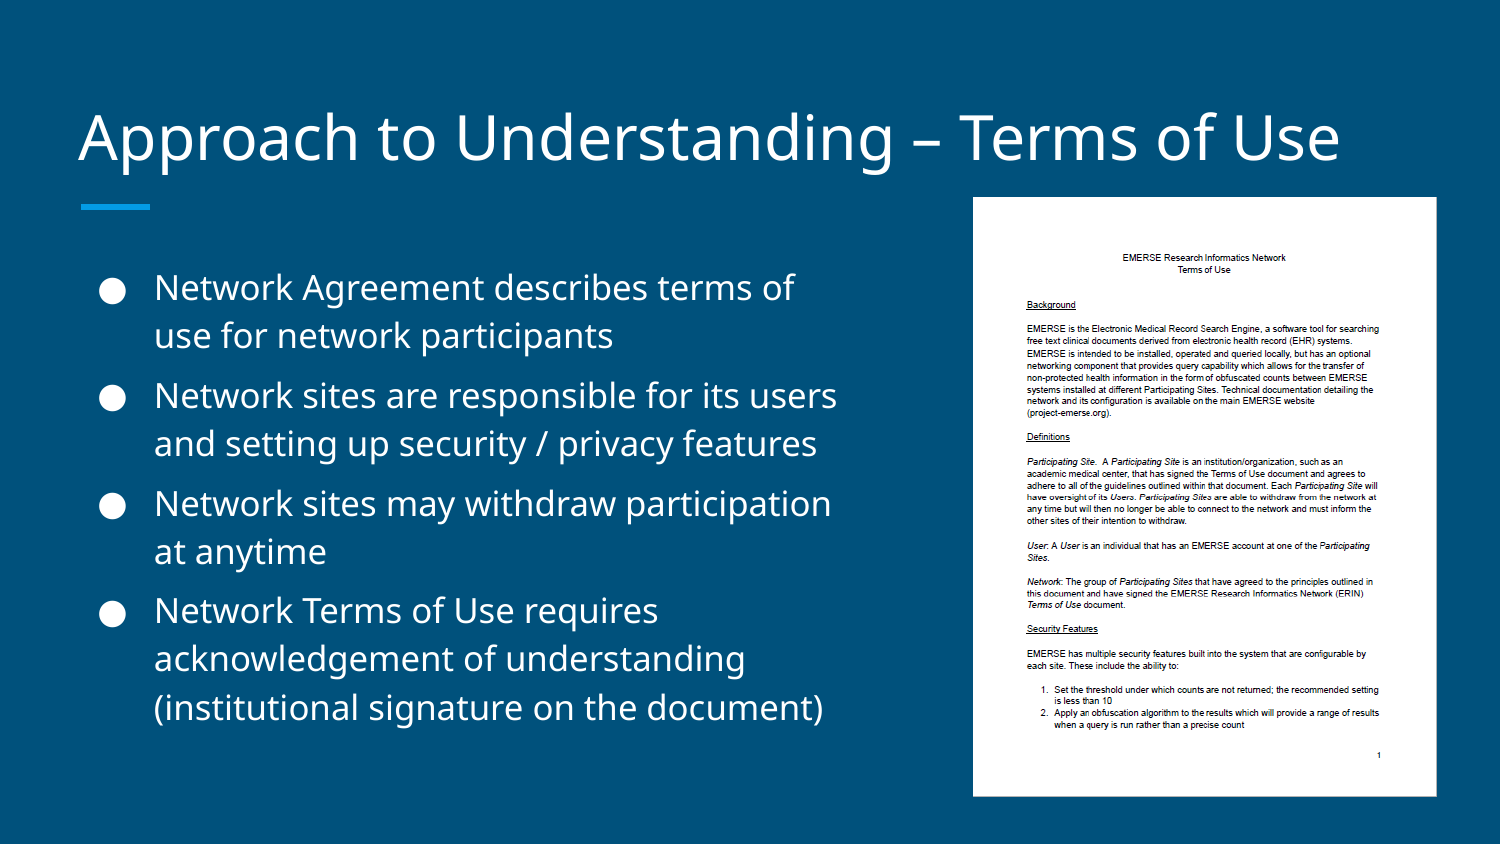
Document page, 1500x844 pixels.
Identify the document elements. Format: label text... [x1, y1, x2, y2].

title Approach to Understanding – Terms of Use [63, 75, 1437, 188]
list Network Agreement describes terms of use for network participants Network sites are responsible for its users and setting up security / privacy features Network sites may withdraw participation at anytime Network Terms of Use requires acknowledgement of understanding (institutional signature on the document) [63, 244, 874, 750]
picture [974, 198, 1436, 796]
